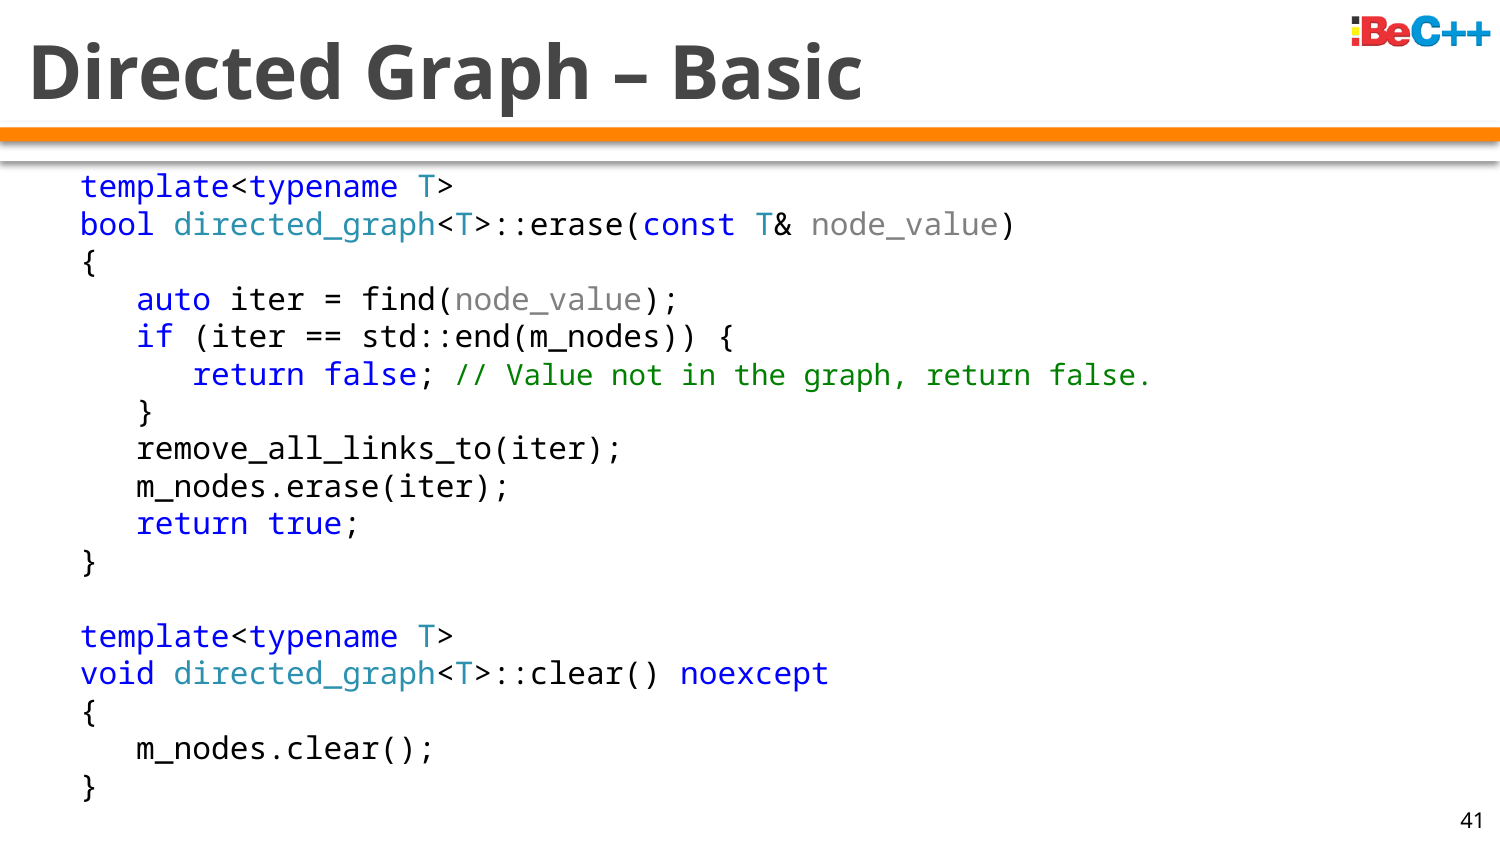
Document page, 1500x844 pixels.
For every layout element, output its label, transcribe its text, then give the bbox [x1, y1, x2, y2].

title Directed Graph – Basic [12, 19, 1488, 122]
list template<typename T> bool directed_graph<T>::erase(const T& node_value) { auto iter = find(node_value); if (iter == std::end(m_nodes)) { return false; // Value not in the graph, return false. } remove_all_links_to(iter); m_nodes.erase(iter); return true; } template<typename T> void directed_graph<T>::clear() noexcept { m_nodes.clear(); } [12, 159, 1488, 835]
picture [1350, 14, 1491, 30]
